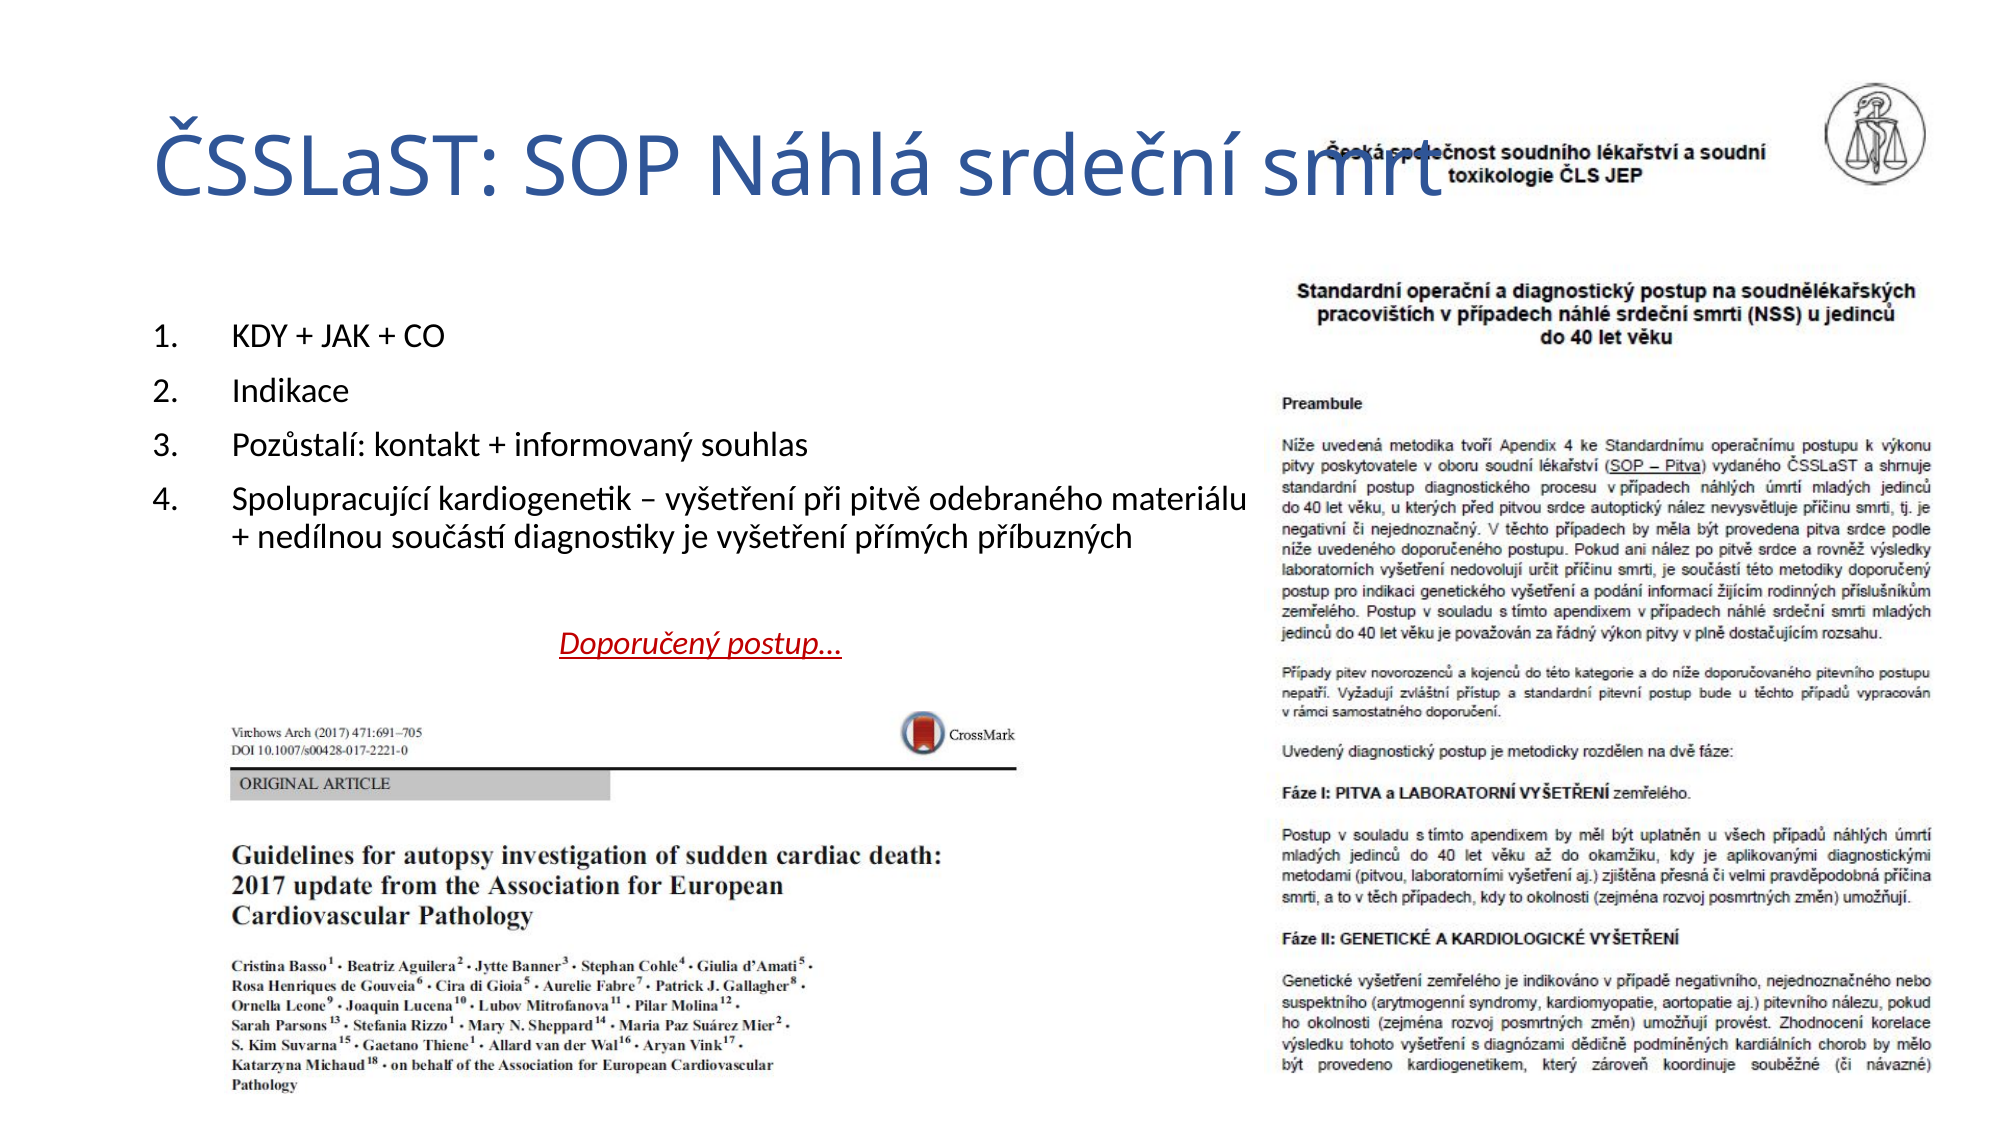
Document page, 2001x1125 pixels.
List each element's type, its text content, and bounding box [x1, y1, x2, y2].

title ČSSLaST: SOP Náhlá srdeční smrt [137, 59, 1863, 253]
list KDY + JAK + CO Indikace Pozůstalí: kontakt + informovaný souhlas Spolupracující kardiogenetik – vyšetření při pitvě odebraného materiálu + nedílnou součástí diagnostiky je vyšetření přímých příbuzných Doporučený postup… [137, 253, 1264, 685]
picture [1264, 74, 1950, 1095]
picture [224, 711, 1029, 1115]
